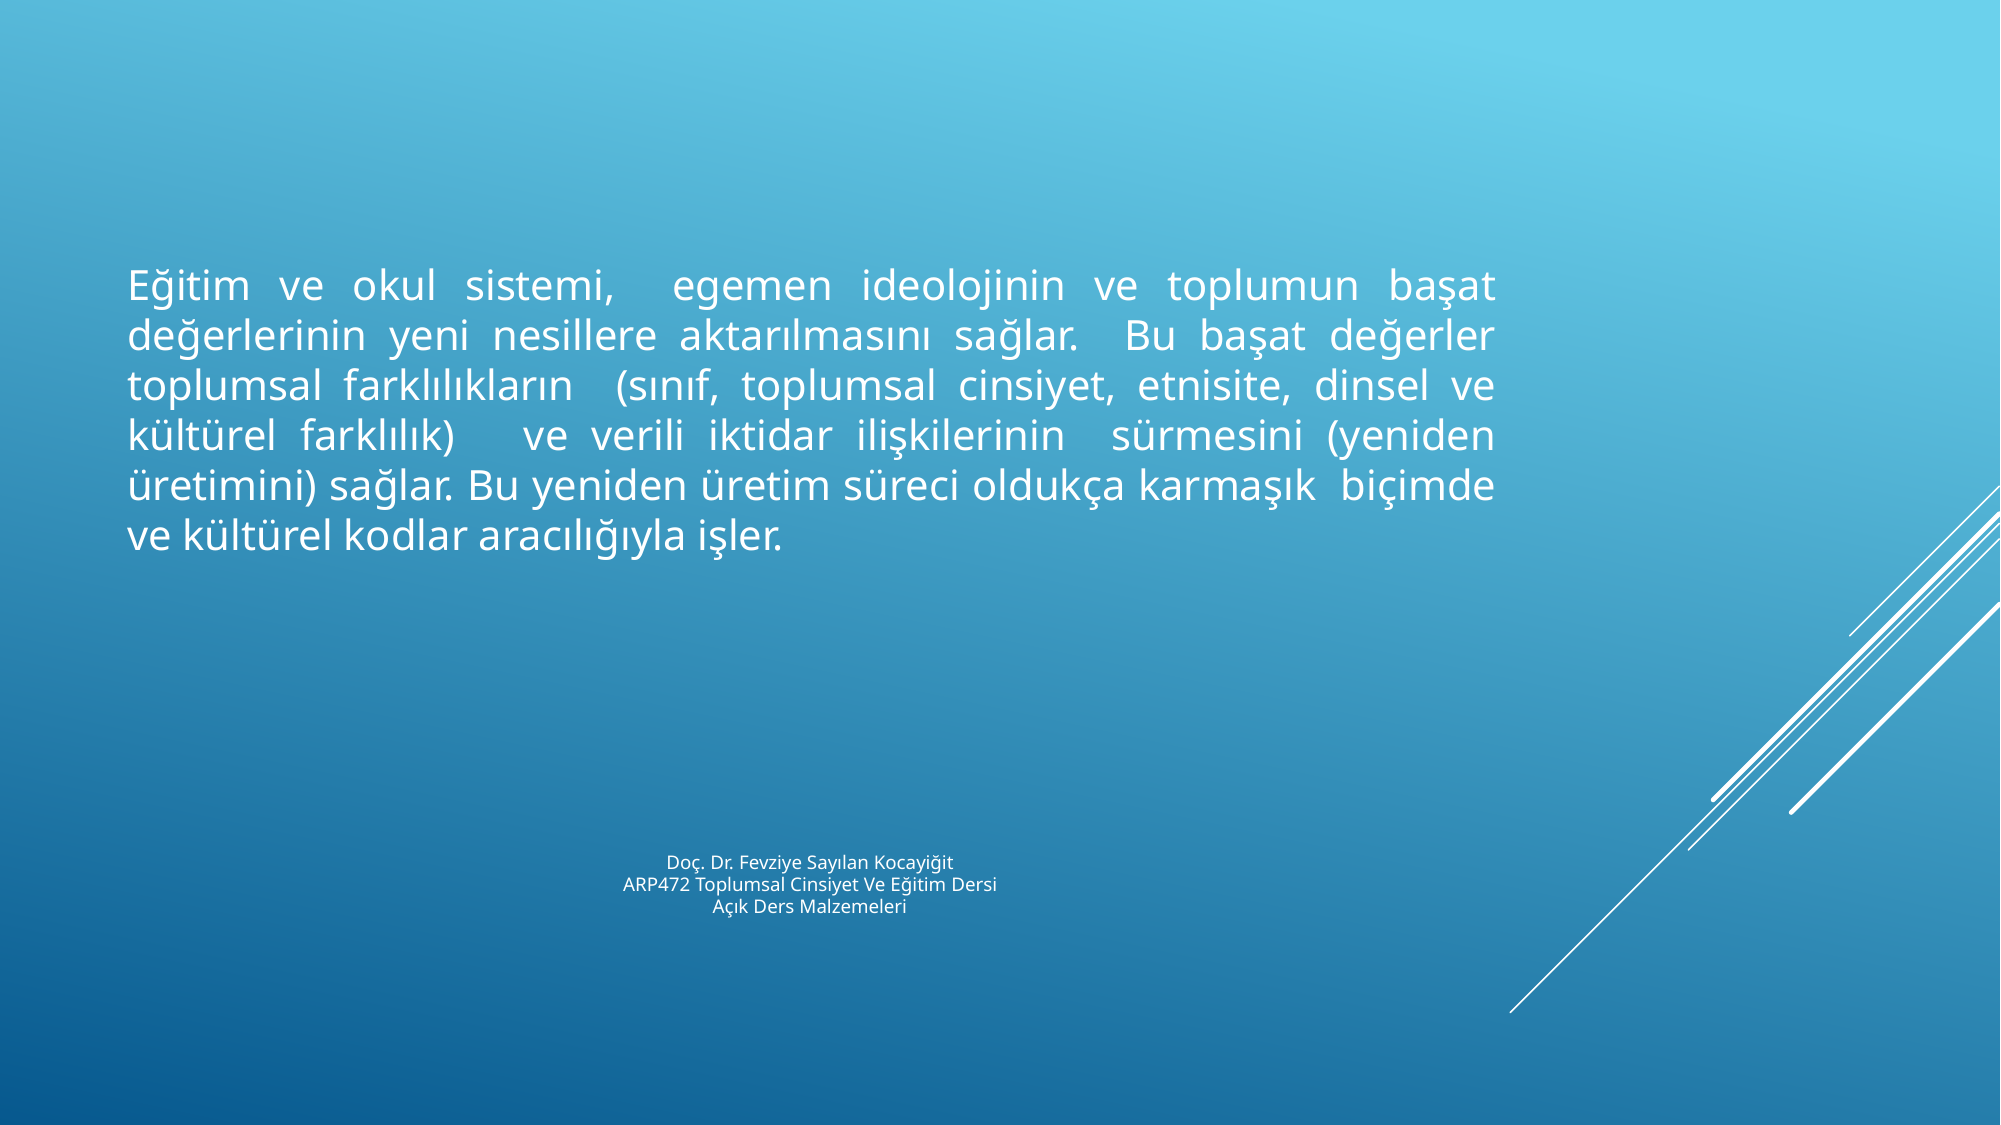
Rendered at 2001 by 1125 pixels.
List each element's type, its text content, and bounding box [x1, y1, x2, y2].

list Eğitim ve okul sistemi, egemen ideolojinin ve toplumun başat değerlerinin yeni nesillere aktarılmasını sağlar. Bu başat değerler toplumsal farklılıkların (sınıf, toplumsal cinsiyet, etnisite, dinsel ve kültürel farklılık) ve verili iktidar ilişkilerinin sürmesini (yeniden üretimini) sağlar. Bu yeniden üretim süreci oldukça karmaşık biçimde ve kültürel kodlar aracılığıyla işler. [112, 112, 1513, 706]
title Doç. Dr. Fevziye Sayılan Kocayiğit ARP472 Toplumsal Cinsiyet Ve Eğitim Dersi Açık Ders Malzemeleri [112, 797, 1513, 984]
